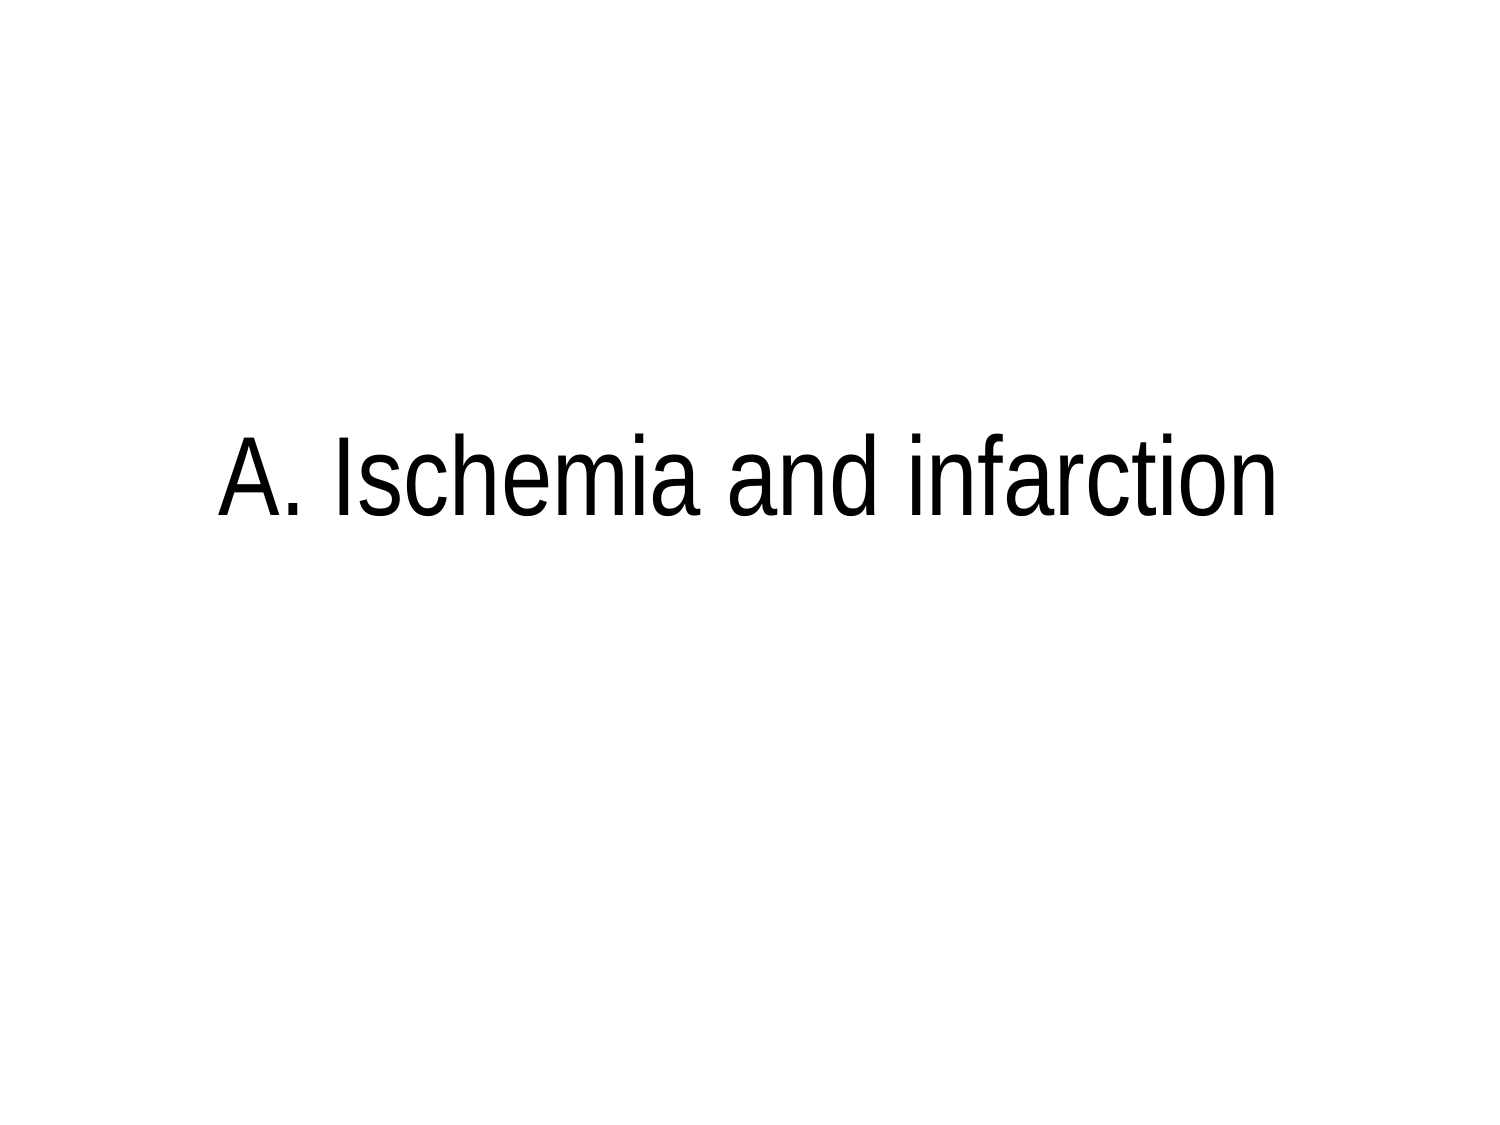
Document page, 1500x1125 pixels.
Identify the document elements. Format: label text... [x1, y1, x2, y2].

title A. Ischemia and infarction [112, 349, 1388, 591]
